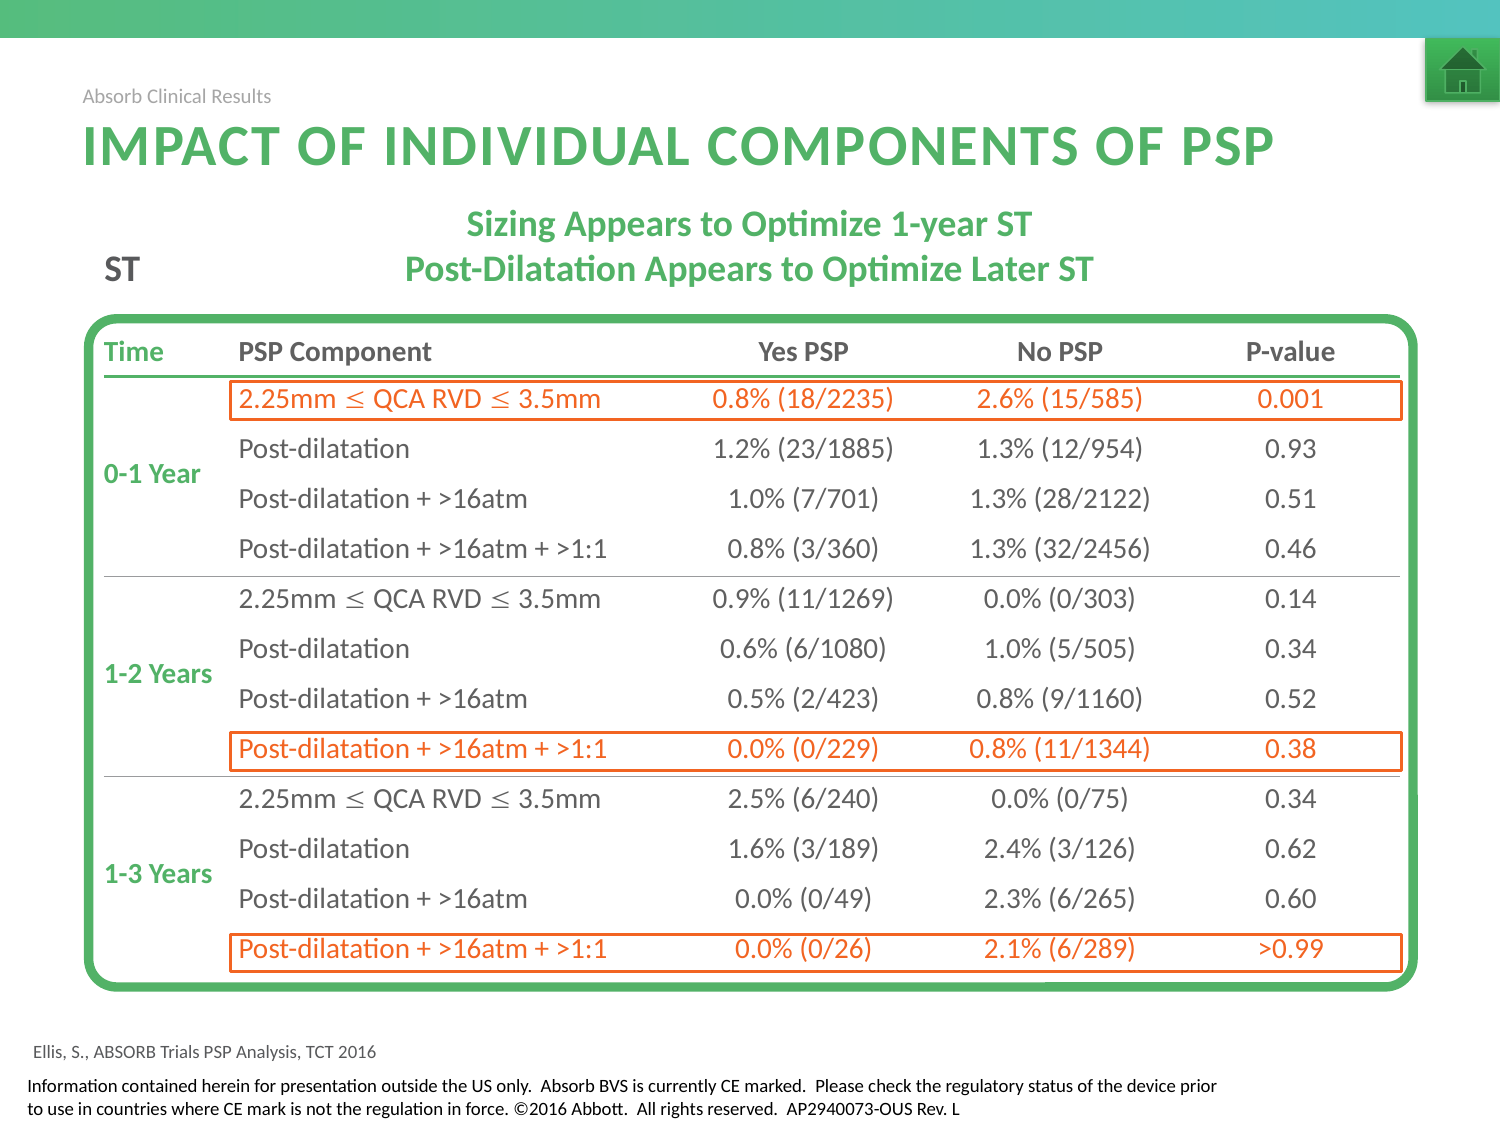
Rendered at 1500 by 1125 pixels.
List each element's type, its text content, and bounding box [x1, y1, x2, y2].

picture [0, 0, 1500, 38]
text_box [228, 380, 1403, 421]
text_box Ellis, S., ABSORB Trials PSP Analysis, TCT 2016 [18, 1032, 392, 1070]
text_box [228, 932, 1403, 974]
list Absorb Clinical Results [82, 82, 788, 108]
text_box [86, 316, 1416, 990]
text_box [228, 731, 1403, 772]
text_box [1425, 38, 1500, 102]
text_box ST [89, 191, 155, 297]
text_box Sizing Appears to Optimize 1-year ST Post-Dilatation Appears to Optimize Later ST [390, 191, 1110, 297]
title Impact of Individual Components of PSP [82, 120, 1433, 253]
